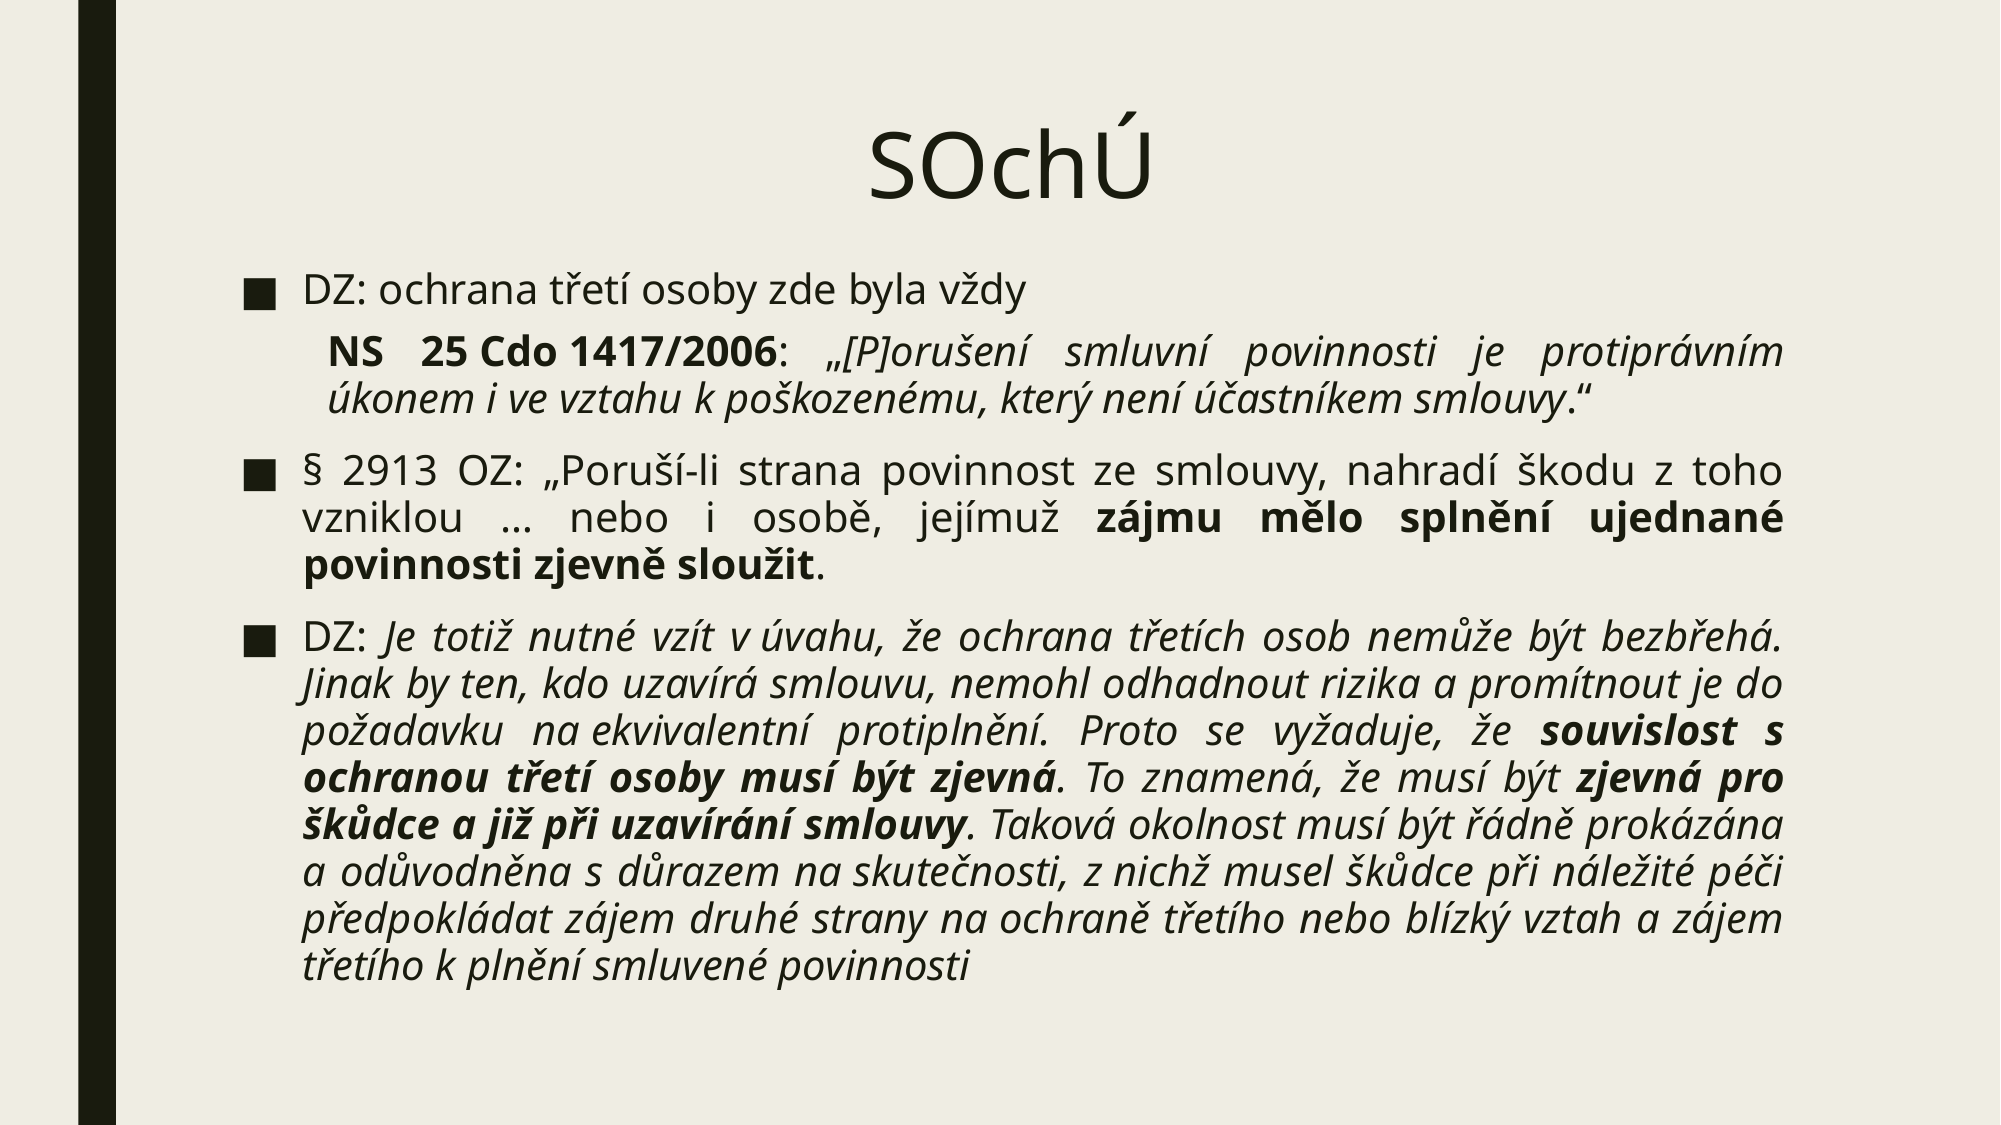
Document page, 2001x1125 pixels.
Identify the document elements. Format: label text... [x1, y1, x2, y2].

title SOchÚ [225, 112, 1800, 259]
list DZ: ochrana třetí osoby zde byla vždy NS 25 Cdo 1417/2006: „[P]orušení smluvní povinnosti je protiprávním úkonem i ve vztahu k poškozenému, který není účastníkem smlouvy.“ § 2913 OZ: „Poruší-li strana povinnost ze smlouvy, nahradí škodu z toho vzniklou … nebo i osobě, jejímuž zájmu mělo splnění ujednané povinnosti zjevně sloužit. DZ: Je totiž nutné vzít v úvahu, že ochrana třetích osob nemůže být bezbřehá. Jinak by ten, kdo uzavírá smlouvu, nemohl odhadnout rizika a promítnout je do požadavku na ekvivalentní protiplnění. Proto se vyžaduje, že souvislost s ochranou třetí osoby musí být zjevná. To znamená, že musí být zjevná pro škůdce a již při uzavírání smlouvy. Taková okolnost musí být řádně prokázána a odůvodněna s důrazem na skutečnosti, z nichž musel škůdce při náležité péči předpokládat zájem druhé strany na ochraně třetího nebo blízký vztah a zájem třetího k plnění smluvené povinnosti [225, 259, 1800, 963]
